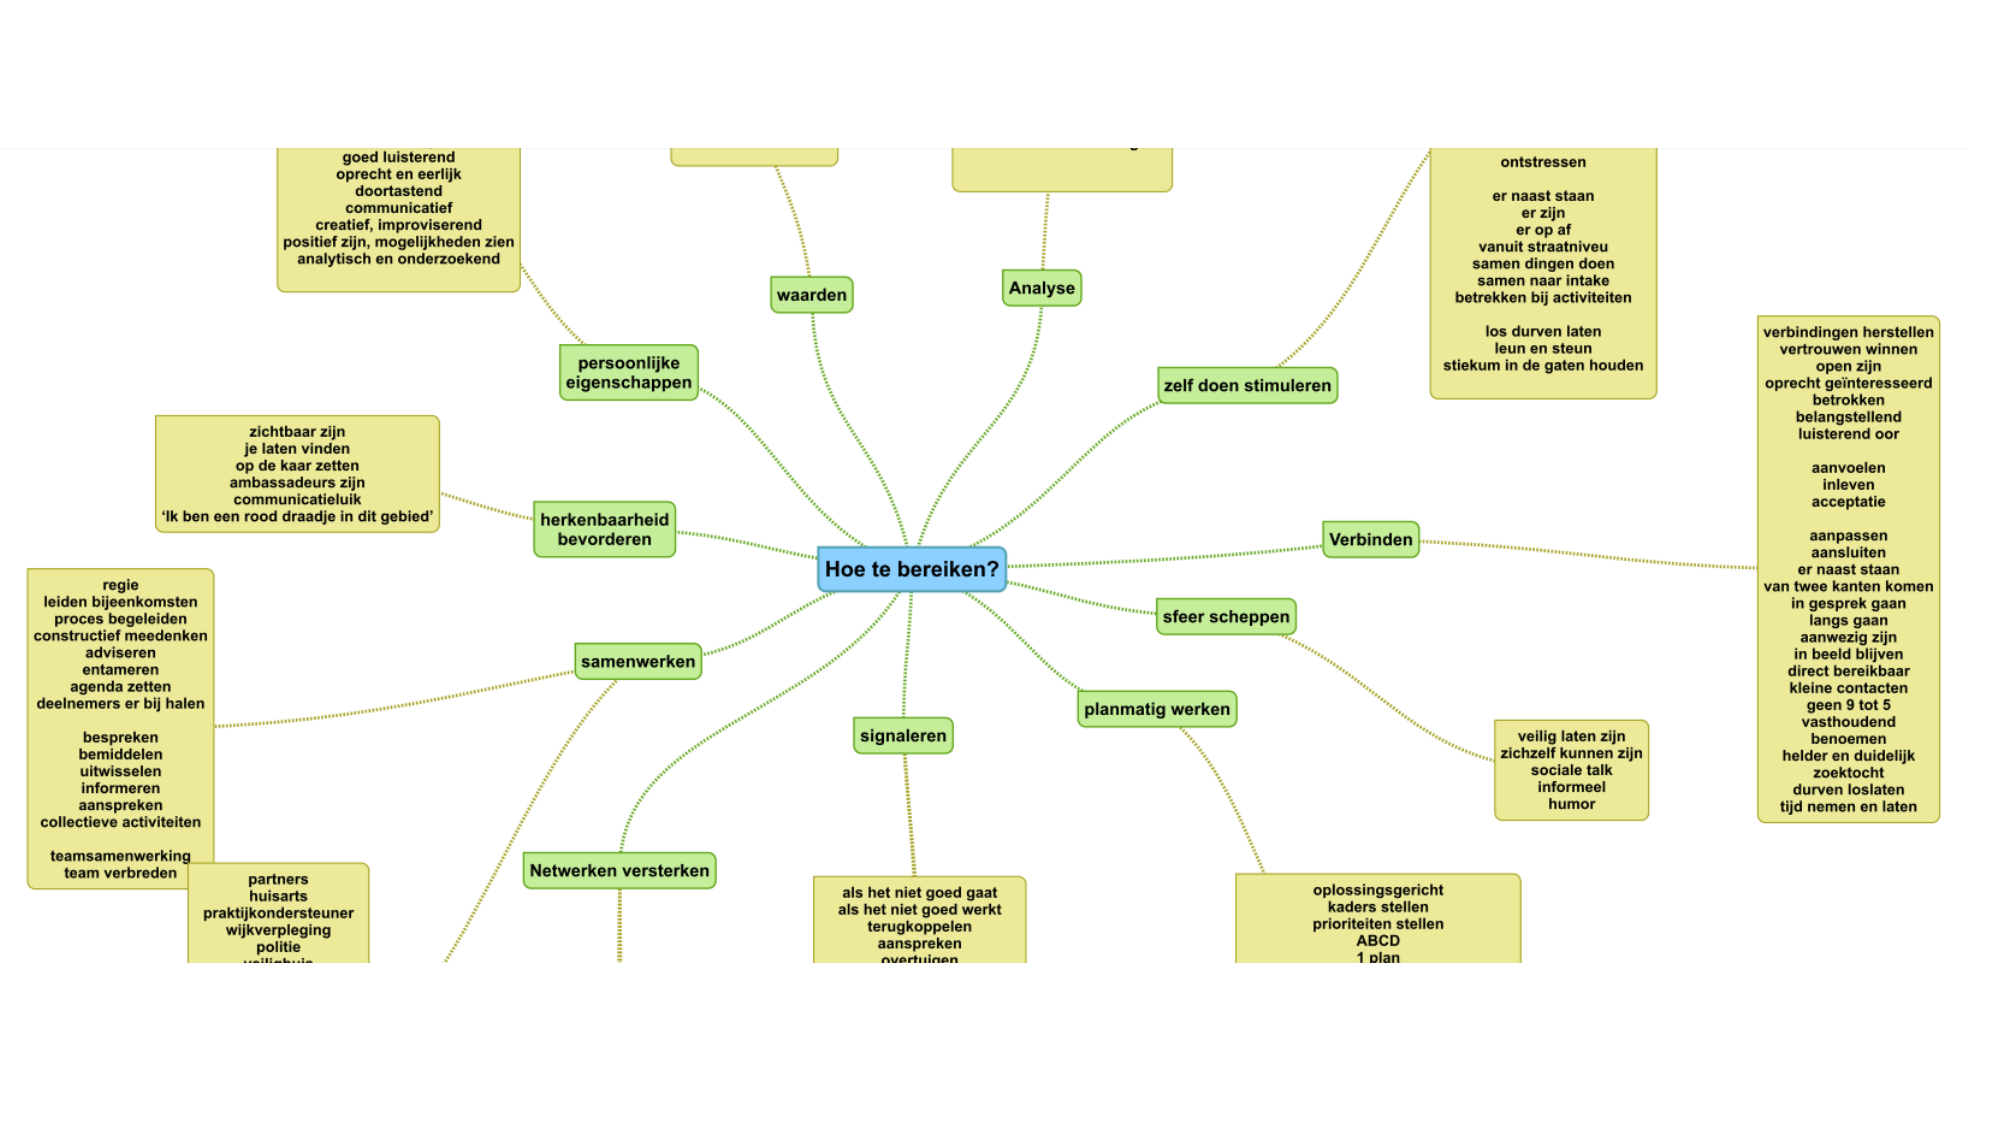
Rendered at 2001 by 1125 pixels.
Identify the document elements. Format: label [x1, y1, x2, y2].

picture [0, 148, 1968, 963]
